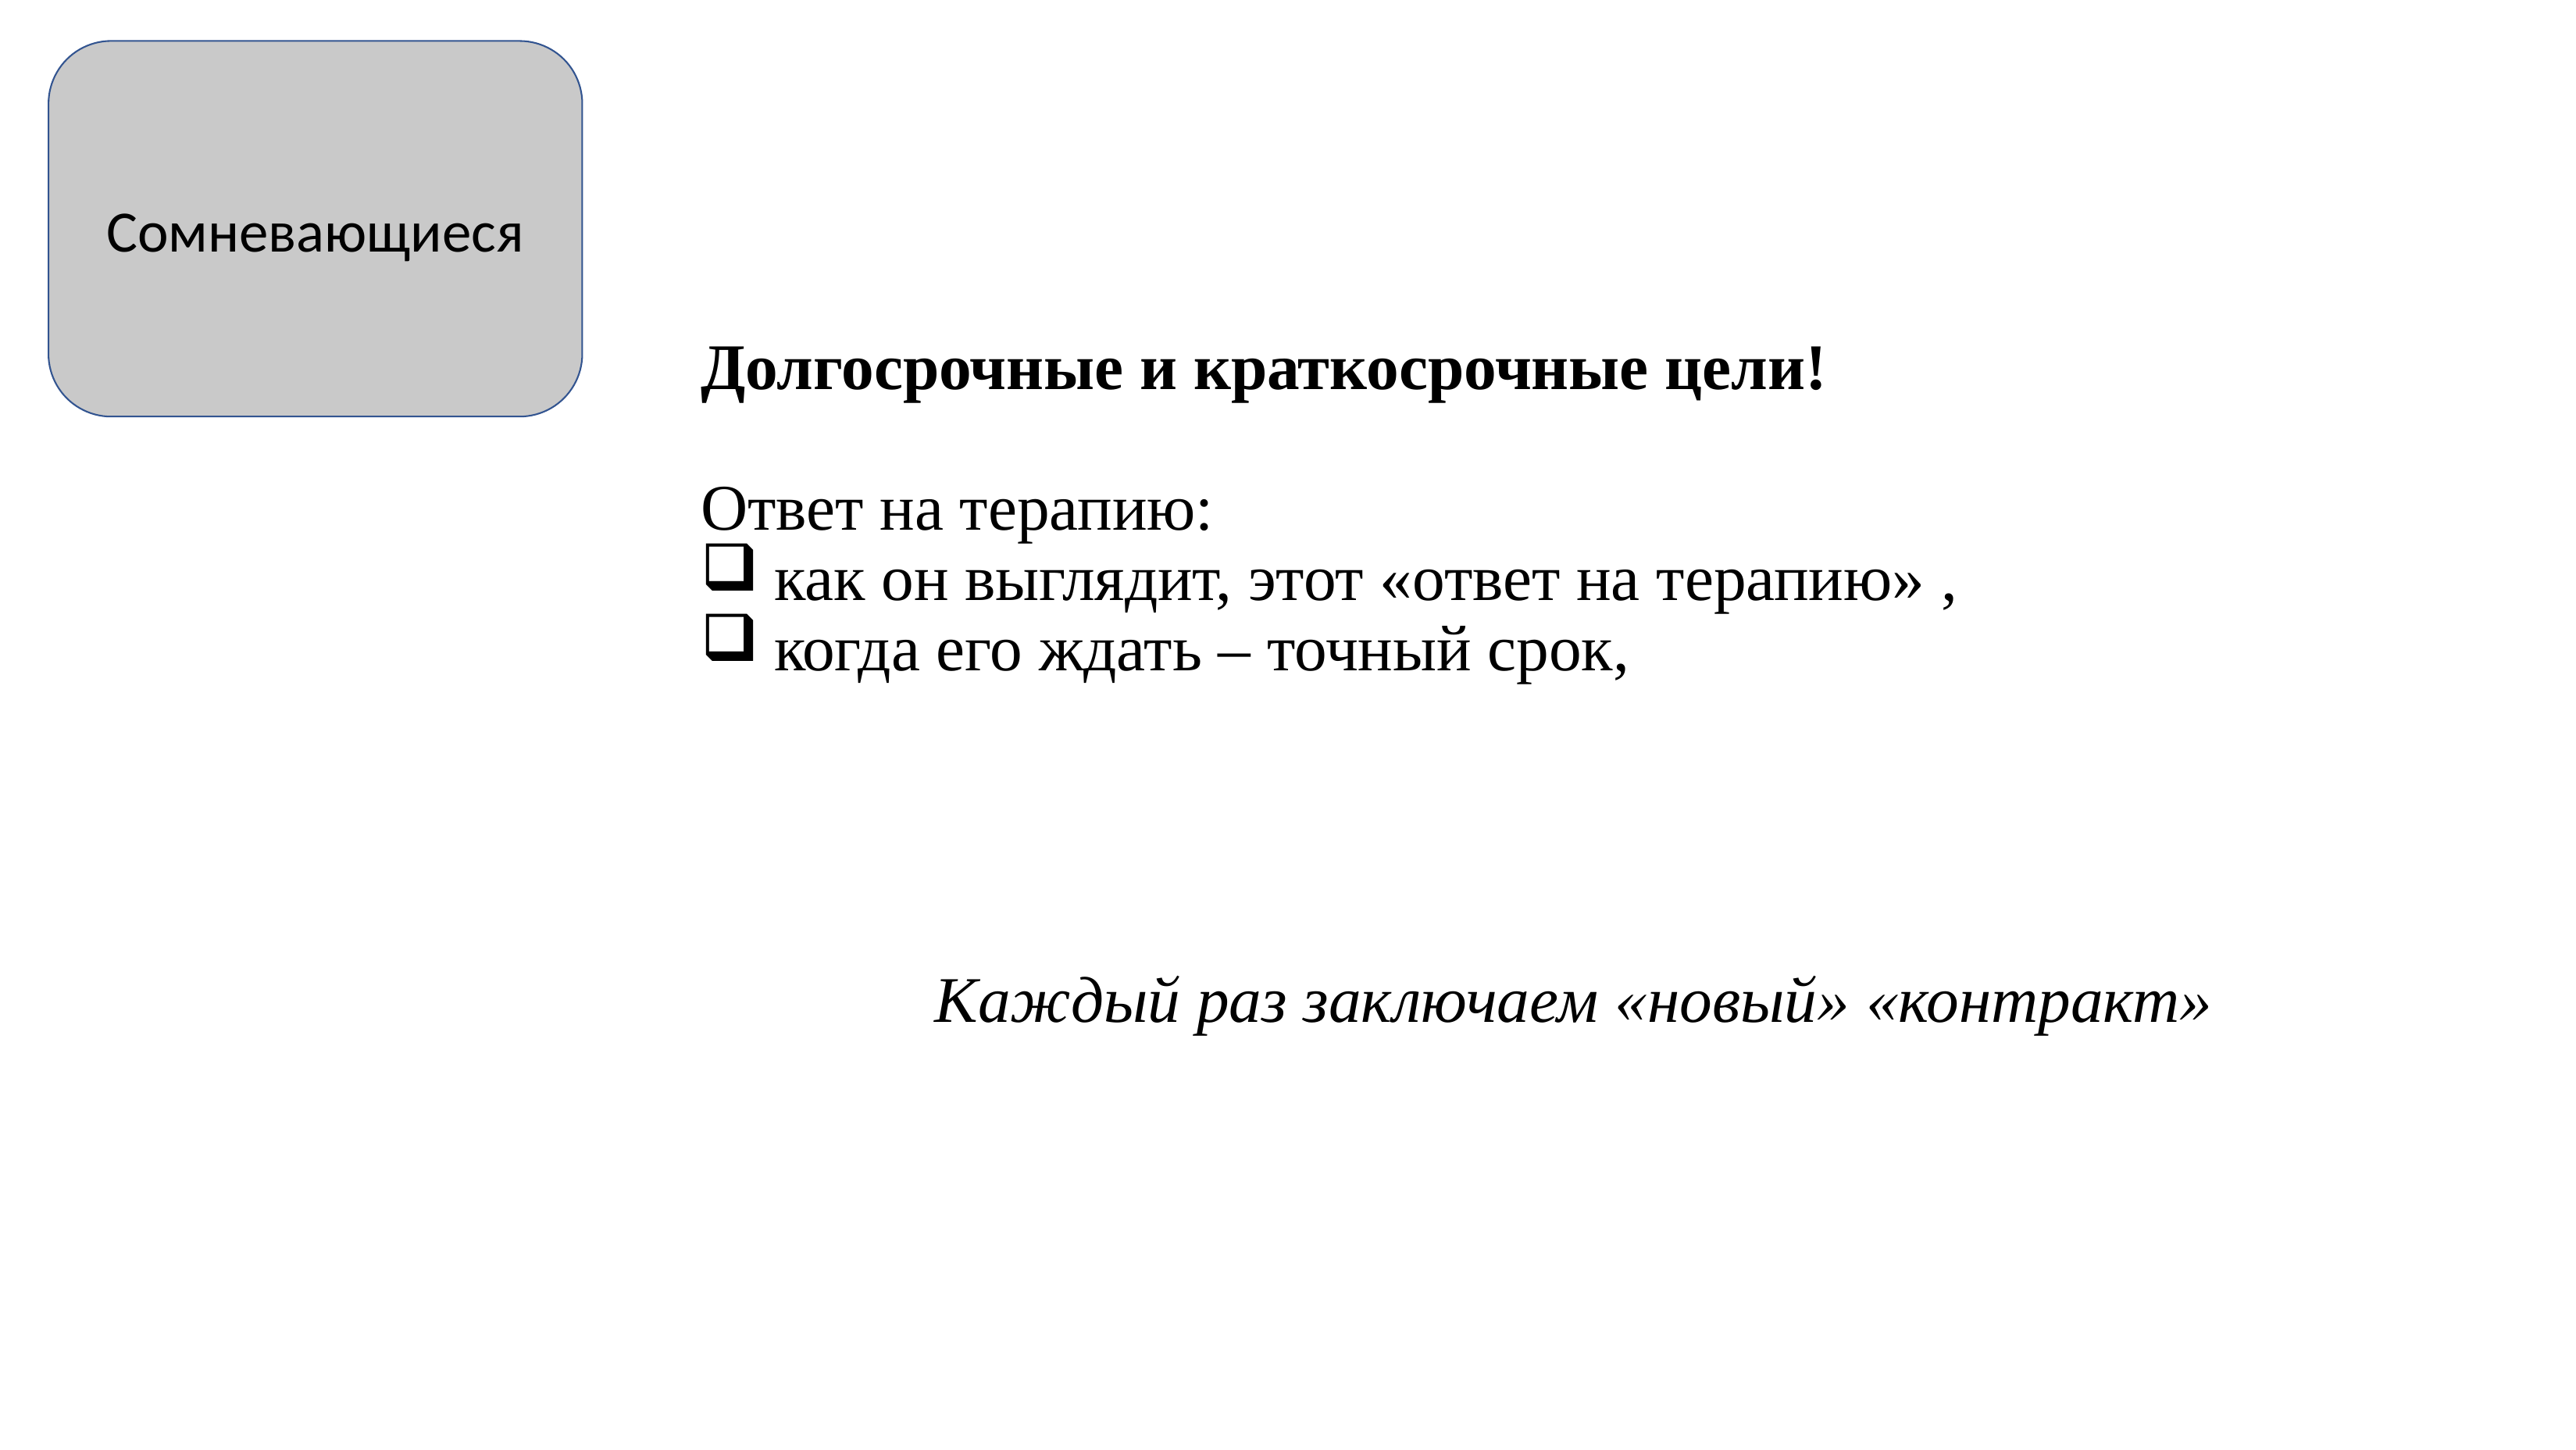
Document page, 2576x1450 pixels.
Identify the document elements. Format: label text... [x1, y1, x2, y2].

list Долгосрочные и краткосрочные цели! Ответ на терапию: как он выглядит, этот «ответ на терапию» , когда его ждать – точный срок, Каждый раз заключаем «новый» «контракт» [701, 333, 2447, 1205]
text_box Сомневающиеся [48, 40, 583, 418]
